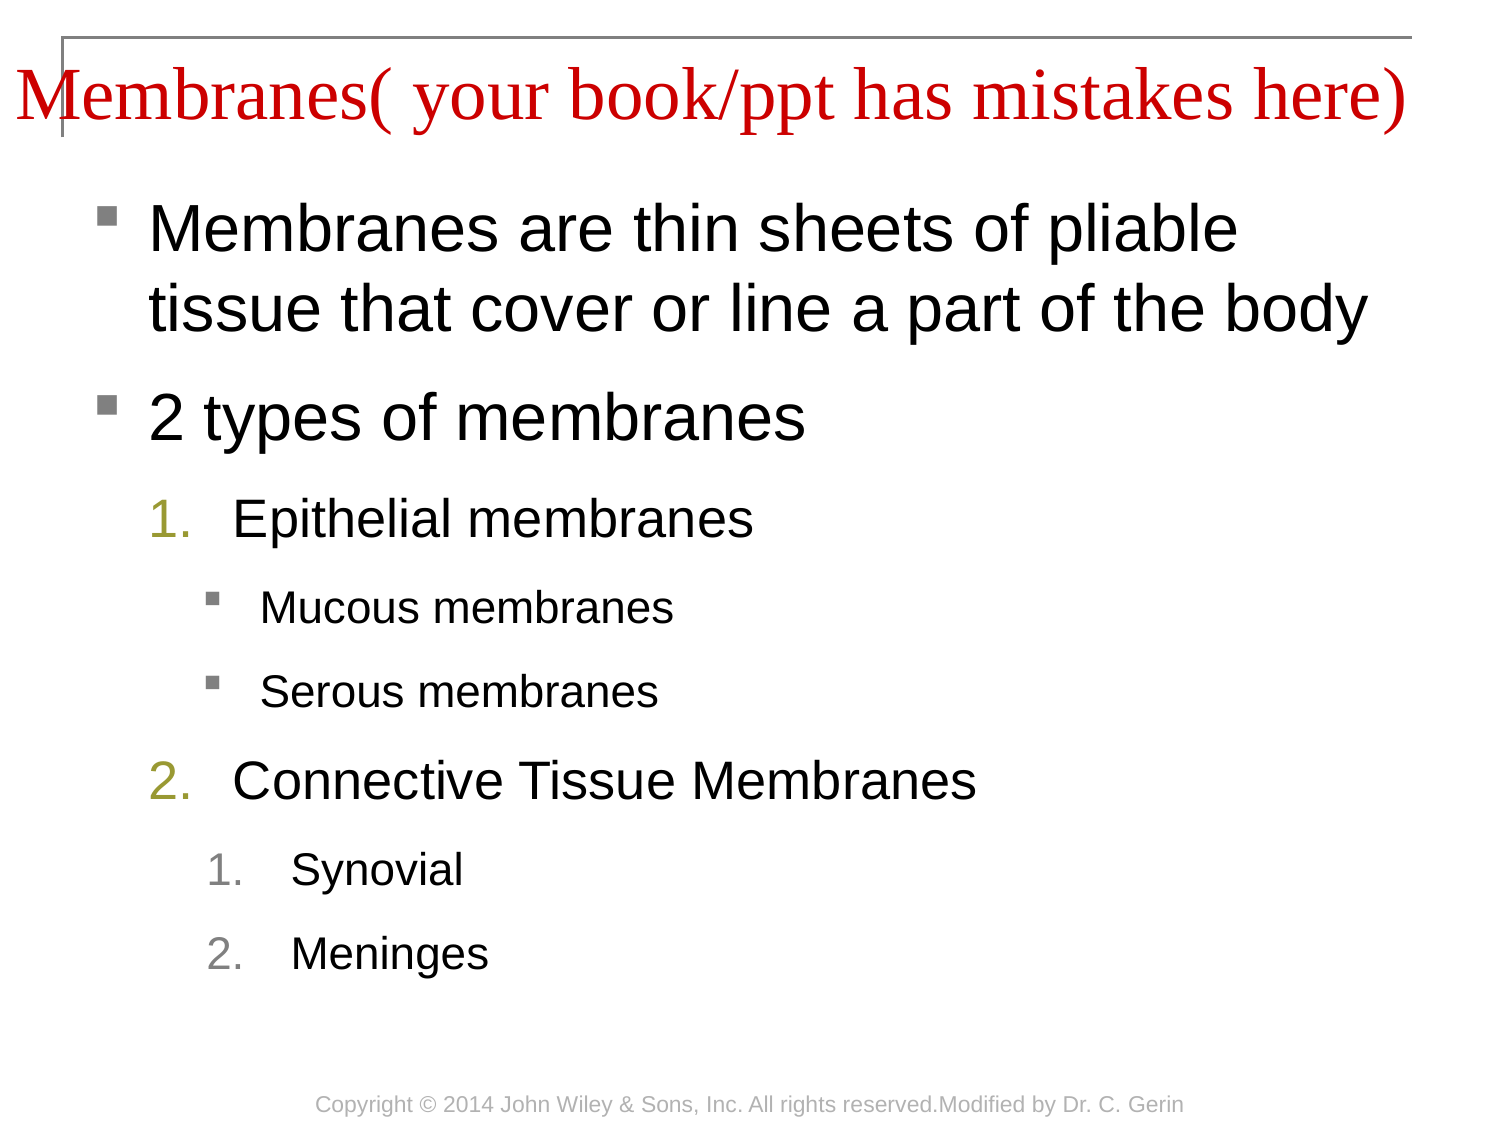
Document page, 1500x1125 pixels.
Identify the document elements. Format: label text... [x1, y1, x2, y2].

title Membranes( your book/ppt has mistakes here) [0, 36, 1500, 225]
list Membranes are thin sheets of pliable tissue that cover or line a part of the body 2 types of membranes Epithelial membranes Mucous membranes Serous membranes Connective Tissue Membranes Synovial Meninges [76, 225, 1428, 1051]
footer Copyright © 2014 John Wiley & Sons, Inc. All rights reserved.Modified by Dr. C. Gerin [269, 1065, 1231, 1125]
